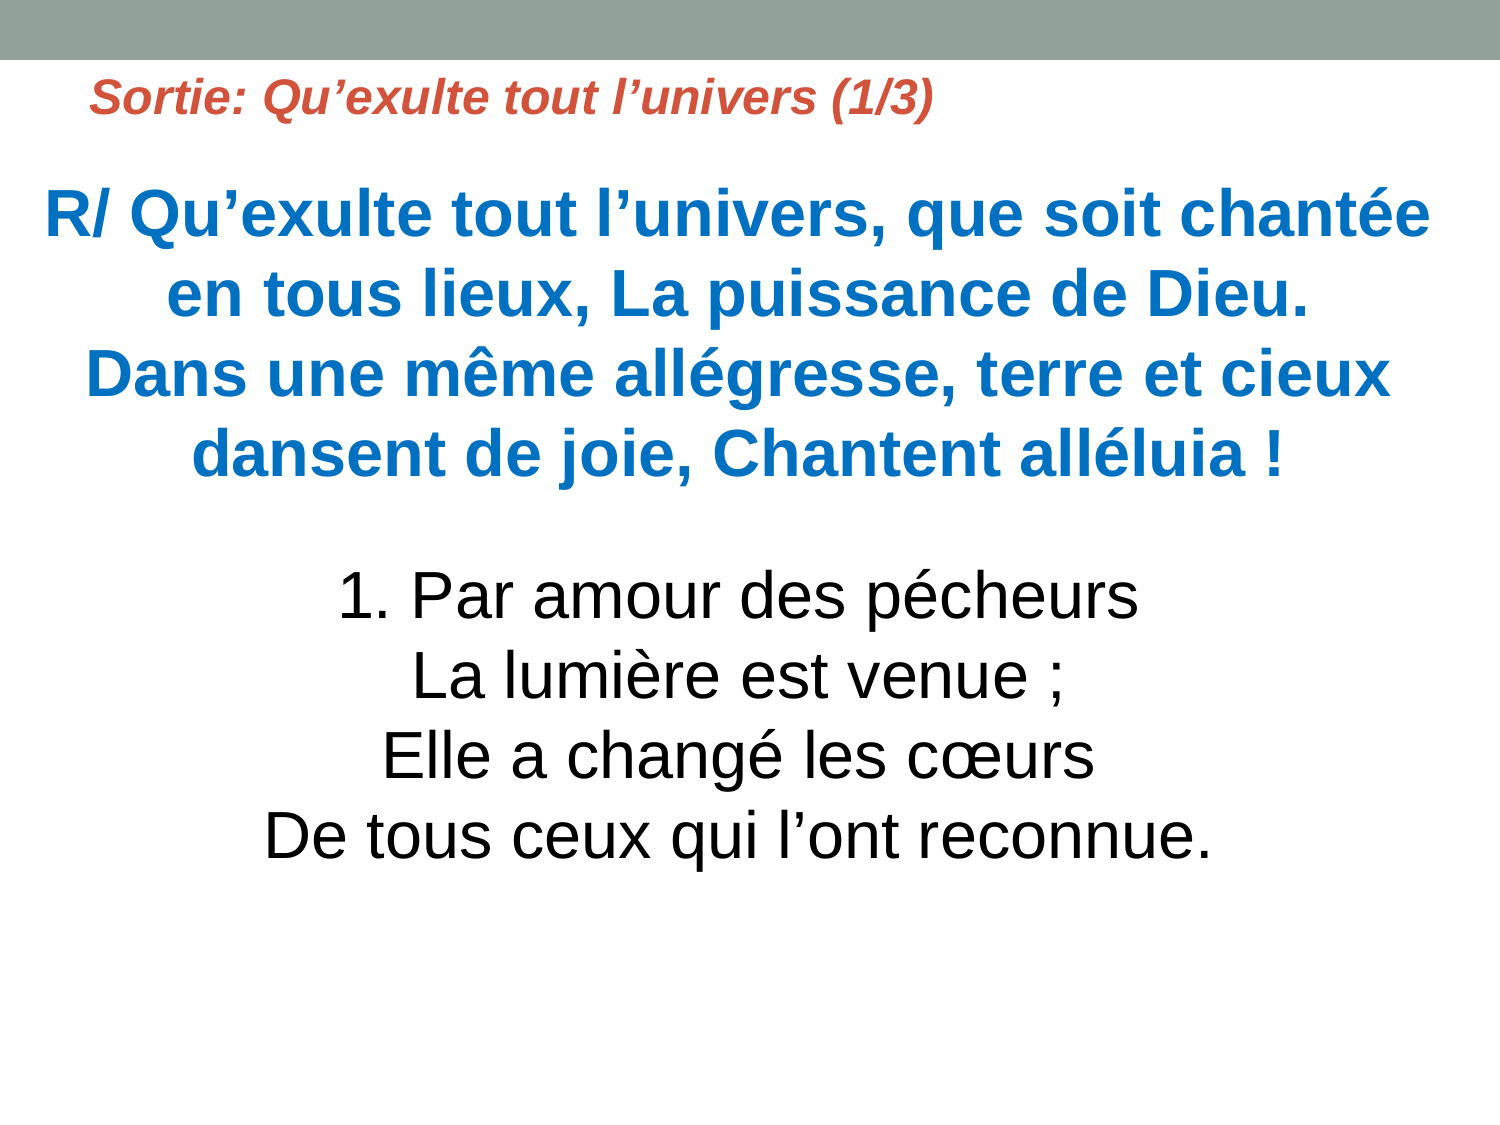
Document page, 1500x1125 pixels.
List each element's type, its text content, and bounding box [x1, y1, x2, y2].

text_box R/ Qu’exulte tout l’univers, que soit chantée en tous lieux, La puissance de Dieu. Dans une même allégresse, terre et cieux dansent de joie, Chantent alléluia ! 1. Par amour des pécheurs La lumière est venue ; Elle a changé les cœurs De tous ceux qui l’ont reconnue. [29, 162, 1449, 1053]
text_box Sortie: Qu’exulte tout l’univers (1/3) [74, 57, 1317, 163]
